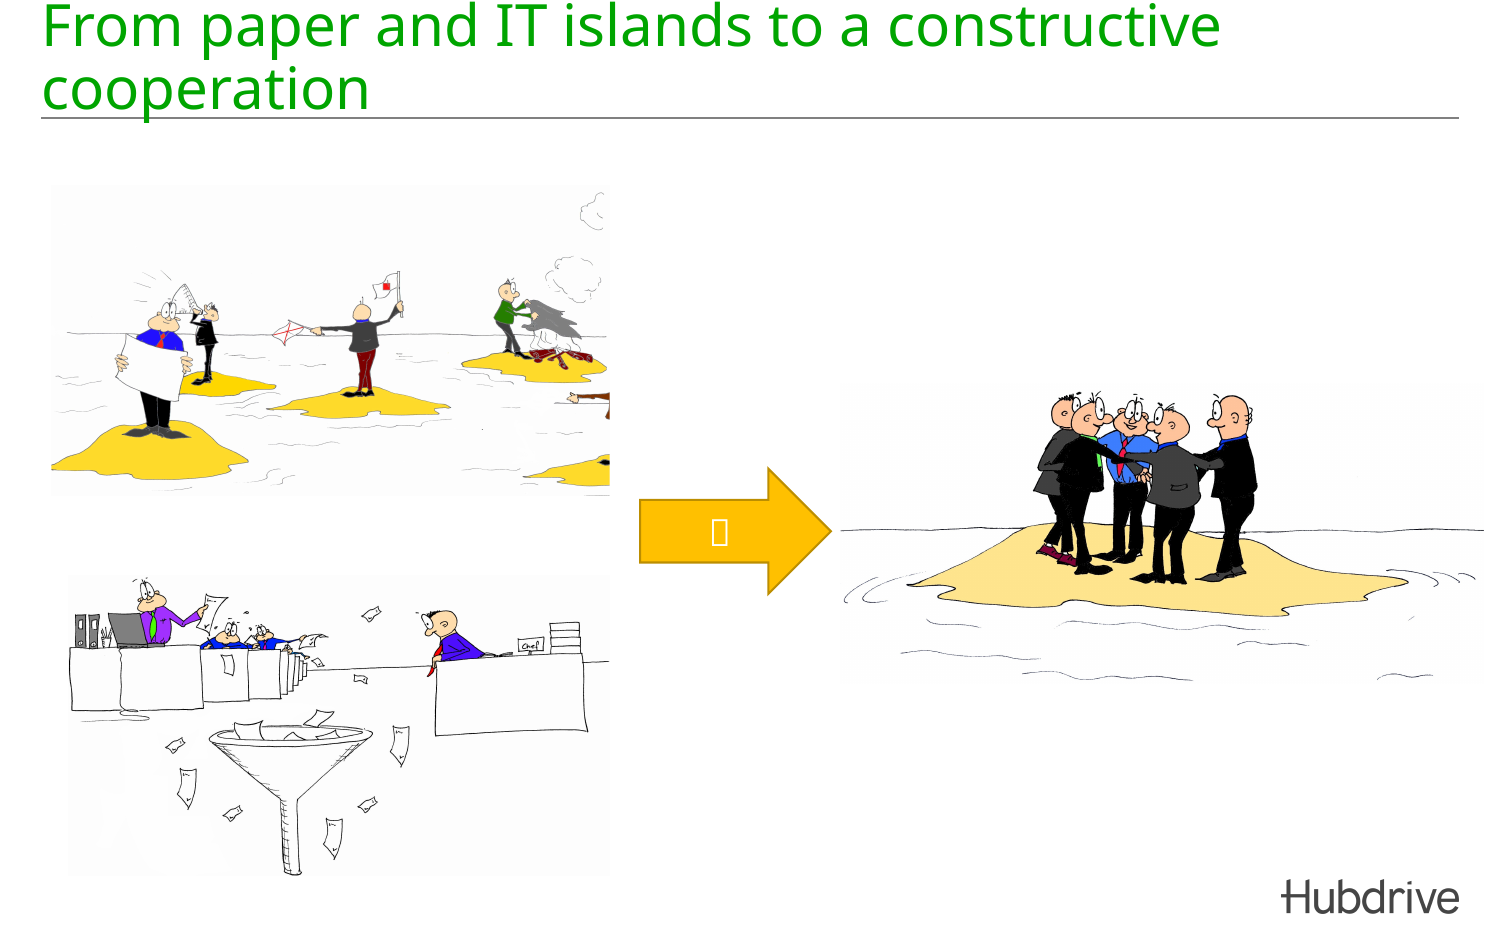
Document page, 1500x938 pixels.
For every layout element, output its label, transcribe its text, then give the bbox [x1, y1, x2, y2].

picture [67, 575, 610, 876]
title From paper and IT islands to a constructive cooperation [41, 0, 1459, 119]
picture [1281, 879, 1459, 914]
picture [840, 383, 1484, 684]
text_box  [639, 466, 833, 597]
picture [51, 185, 610, 496]
